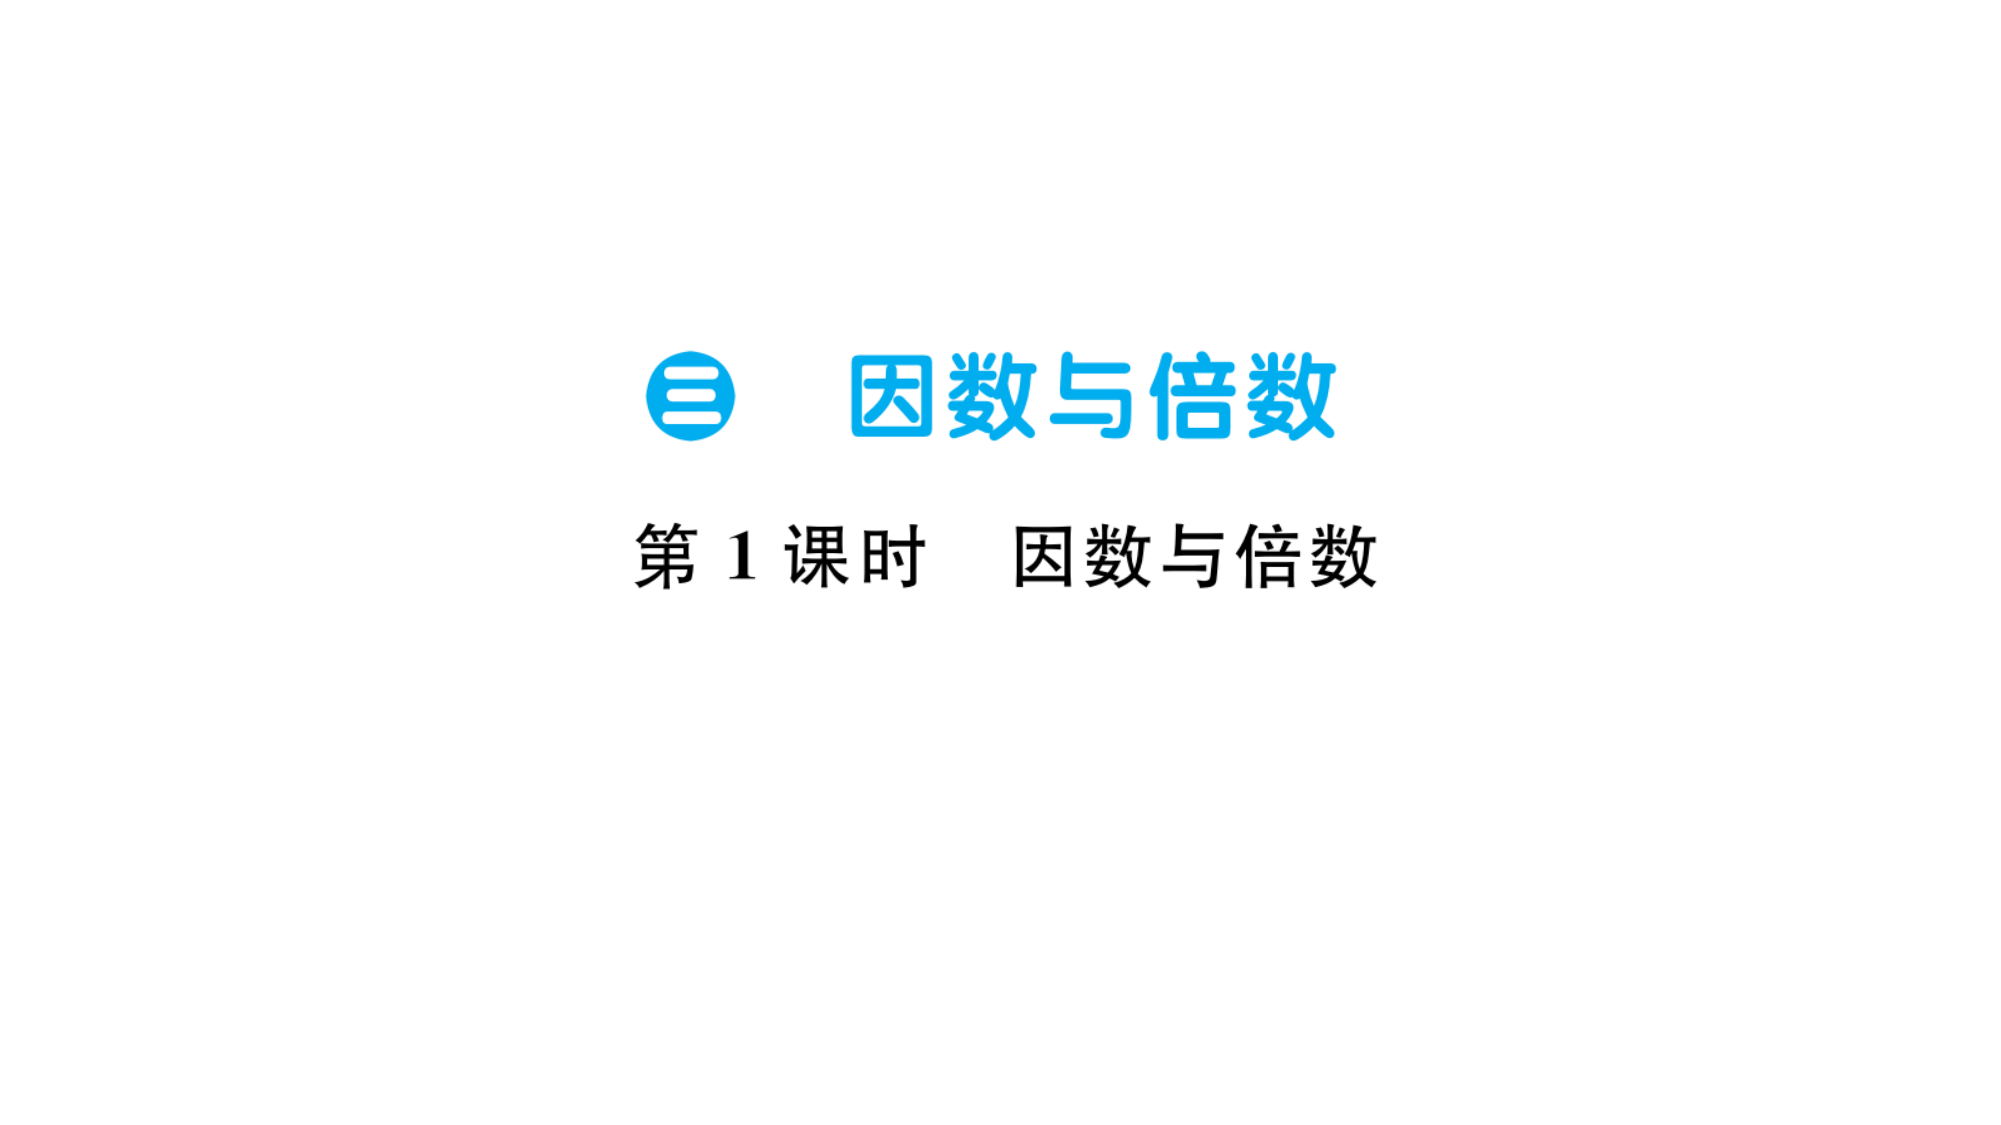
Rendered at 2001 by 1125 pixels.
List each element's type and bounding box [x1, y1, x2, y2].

picture [633, 337, 1352, 452]
picture [621, 503, 1389, 606]
